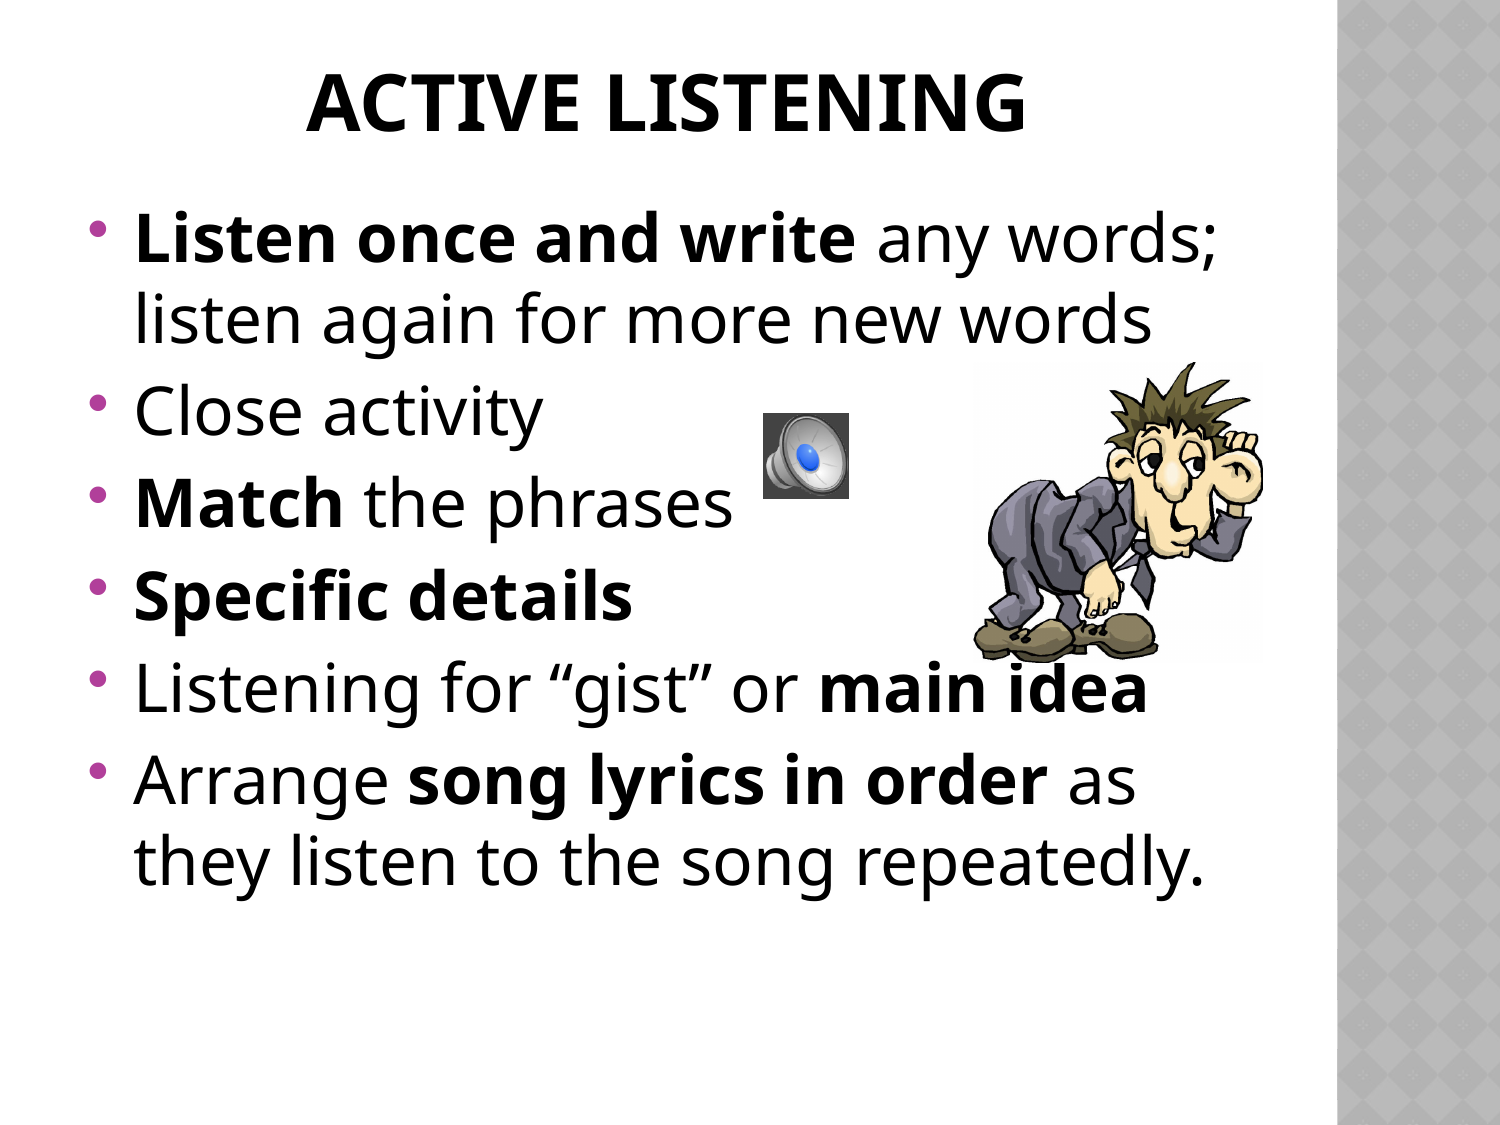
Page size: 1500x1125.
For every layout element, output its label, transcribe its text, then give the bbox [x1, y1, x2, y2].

list Listen once and write any words; listen again for more new words Close activity Match the phrases Specific details Listening for “gist” or main idea Arrange song lyrics in order as they listen to the song repeatedly. [75, 187, 1263, 1059]
title ACTive Listening [75, 52, 1263, 187]
picture [973, 361, 1263, 663]
picture [762, 411, 851, 501]
